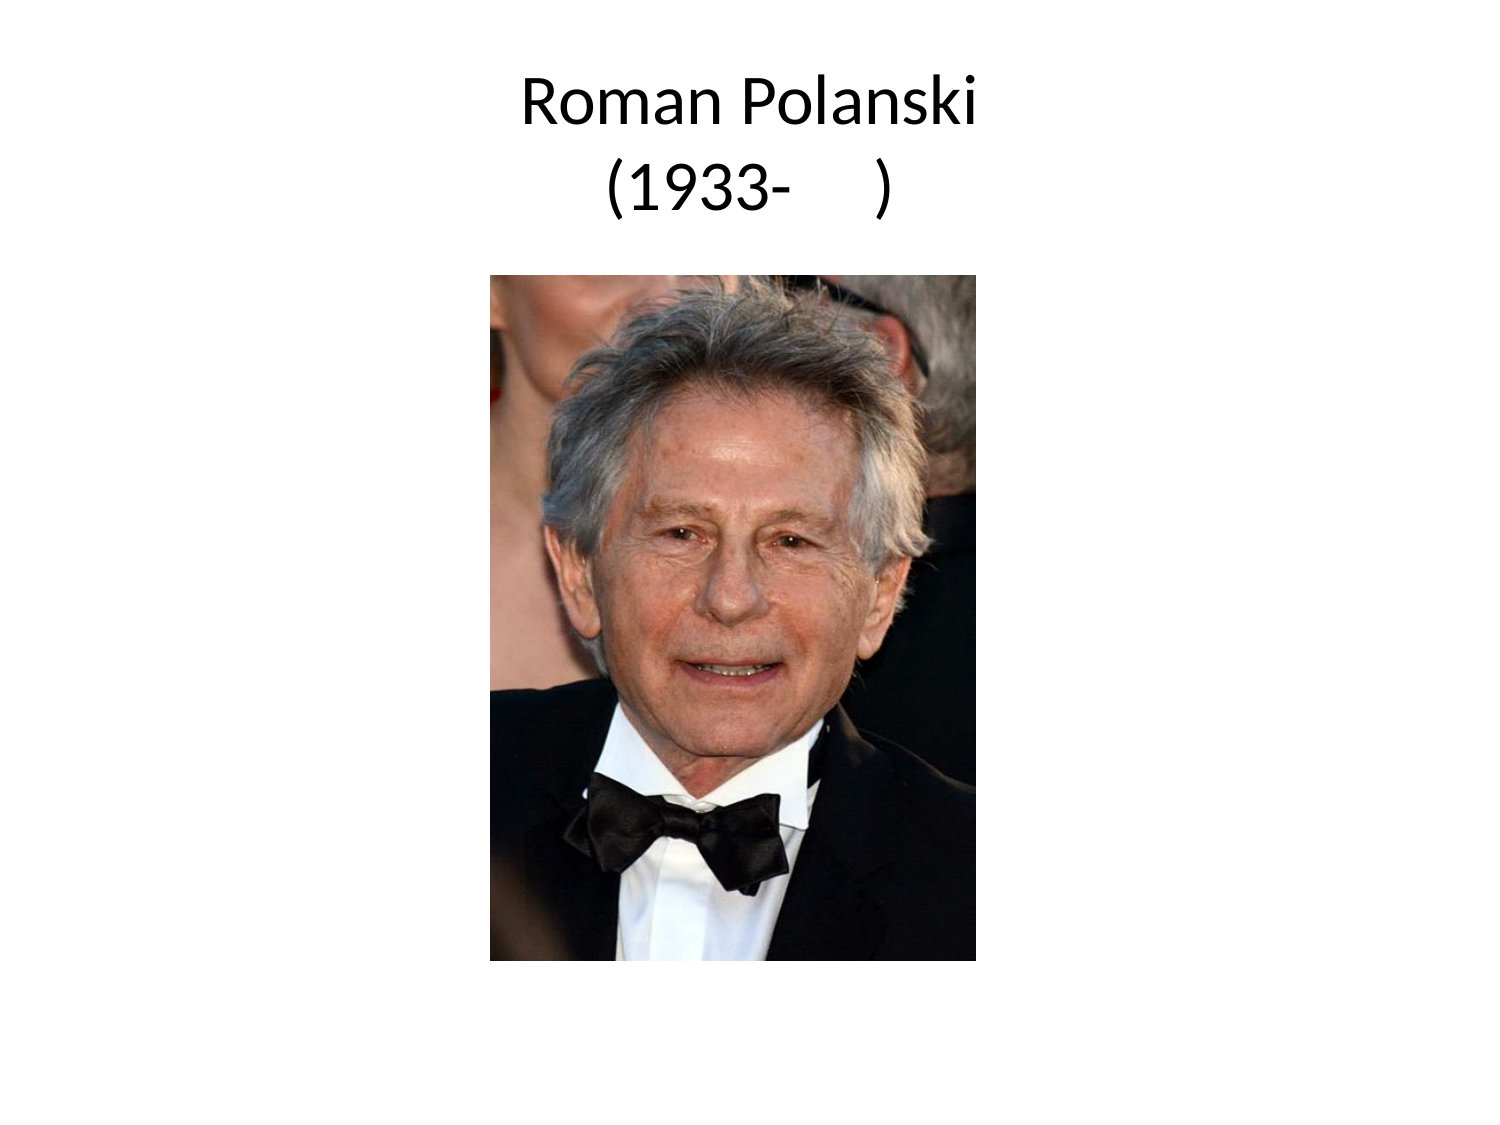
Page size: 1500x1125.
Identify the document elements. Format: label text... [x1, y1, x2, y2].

picture [489, 274, 976, 962]
title Roman Polanski (1933- ) [75, 45, 1425, 233]
